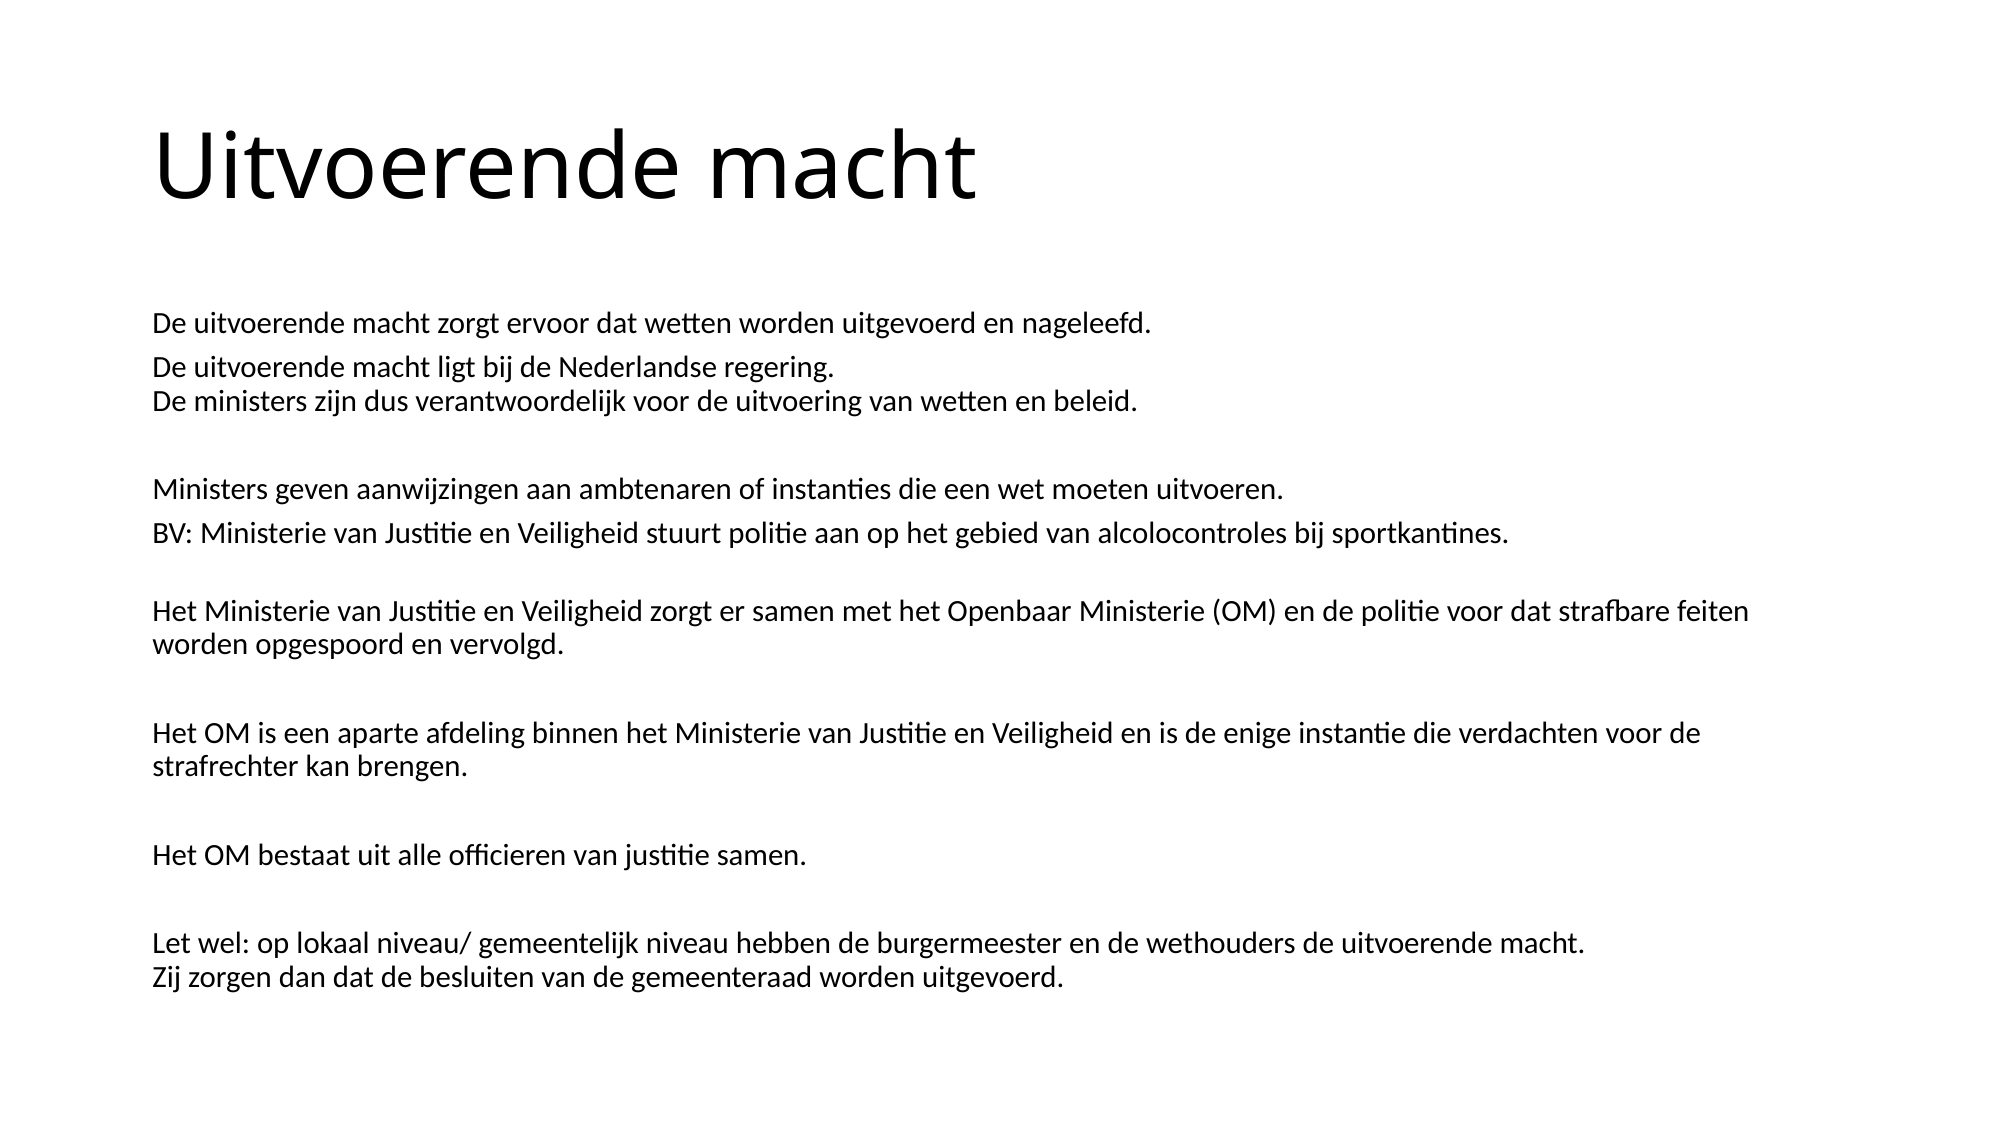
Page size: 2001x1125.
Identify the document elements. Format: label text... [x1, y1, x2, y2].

title Uitvoerende macht [137, 59, 1863, 278]
list De uitvoerende macht zorgt ervoor dat wetten worden uitgevoerd en nageleefd. De uitvoerende macht ligt bij de Nederlandse regering. De ministers zijn dus verantwoordelijk voor de uitvoering van wetten en beleid. Ministers geven aanwijzingen aan ambtenaren of instanties die een wet moeten uitvoeren. BV: Ministerie van Justitie en Veiligheid stuurt politie aan op het gebied van alcolocontroles bij sportkantines. Het Ministerie van Justitie en Veiligheid zorgt er samen met het Openbaar Ministerie (OM) en de politie voor dat strafbare feiten worden opgespoord en vervolgd. Het OM is een aparte afdeling binnen het Ministerie van Justitie en Veiligheid en is de enige instantie die verdachten voor de strafrechter kan brengen. Het OM bestaat uit alle officieren van justitie samen. Let wel: op lokaal niveau/ gemeentelijk niveau hebben de burgermeester en de wethouders de uitvoerende macht. Zij zorgen dan dat de besluiten van de gemeenteraad worden uitgevoerd. [137, 299, 1863, 1014]
